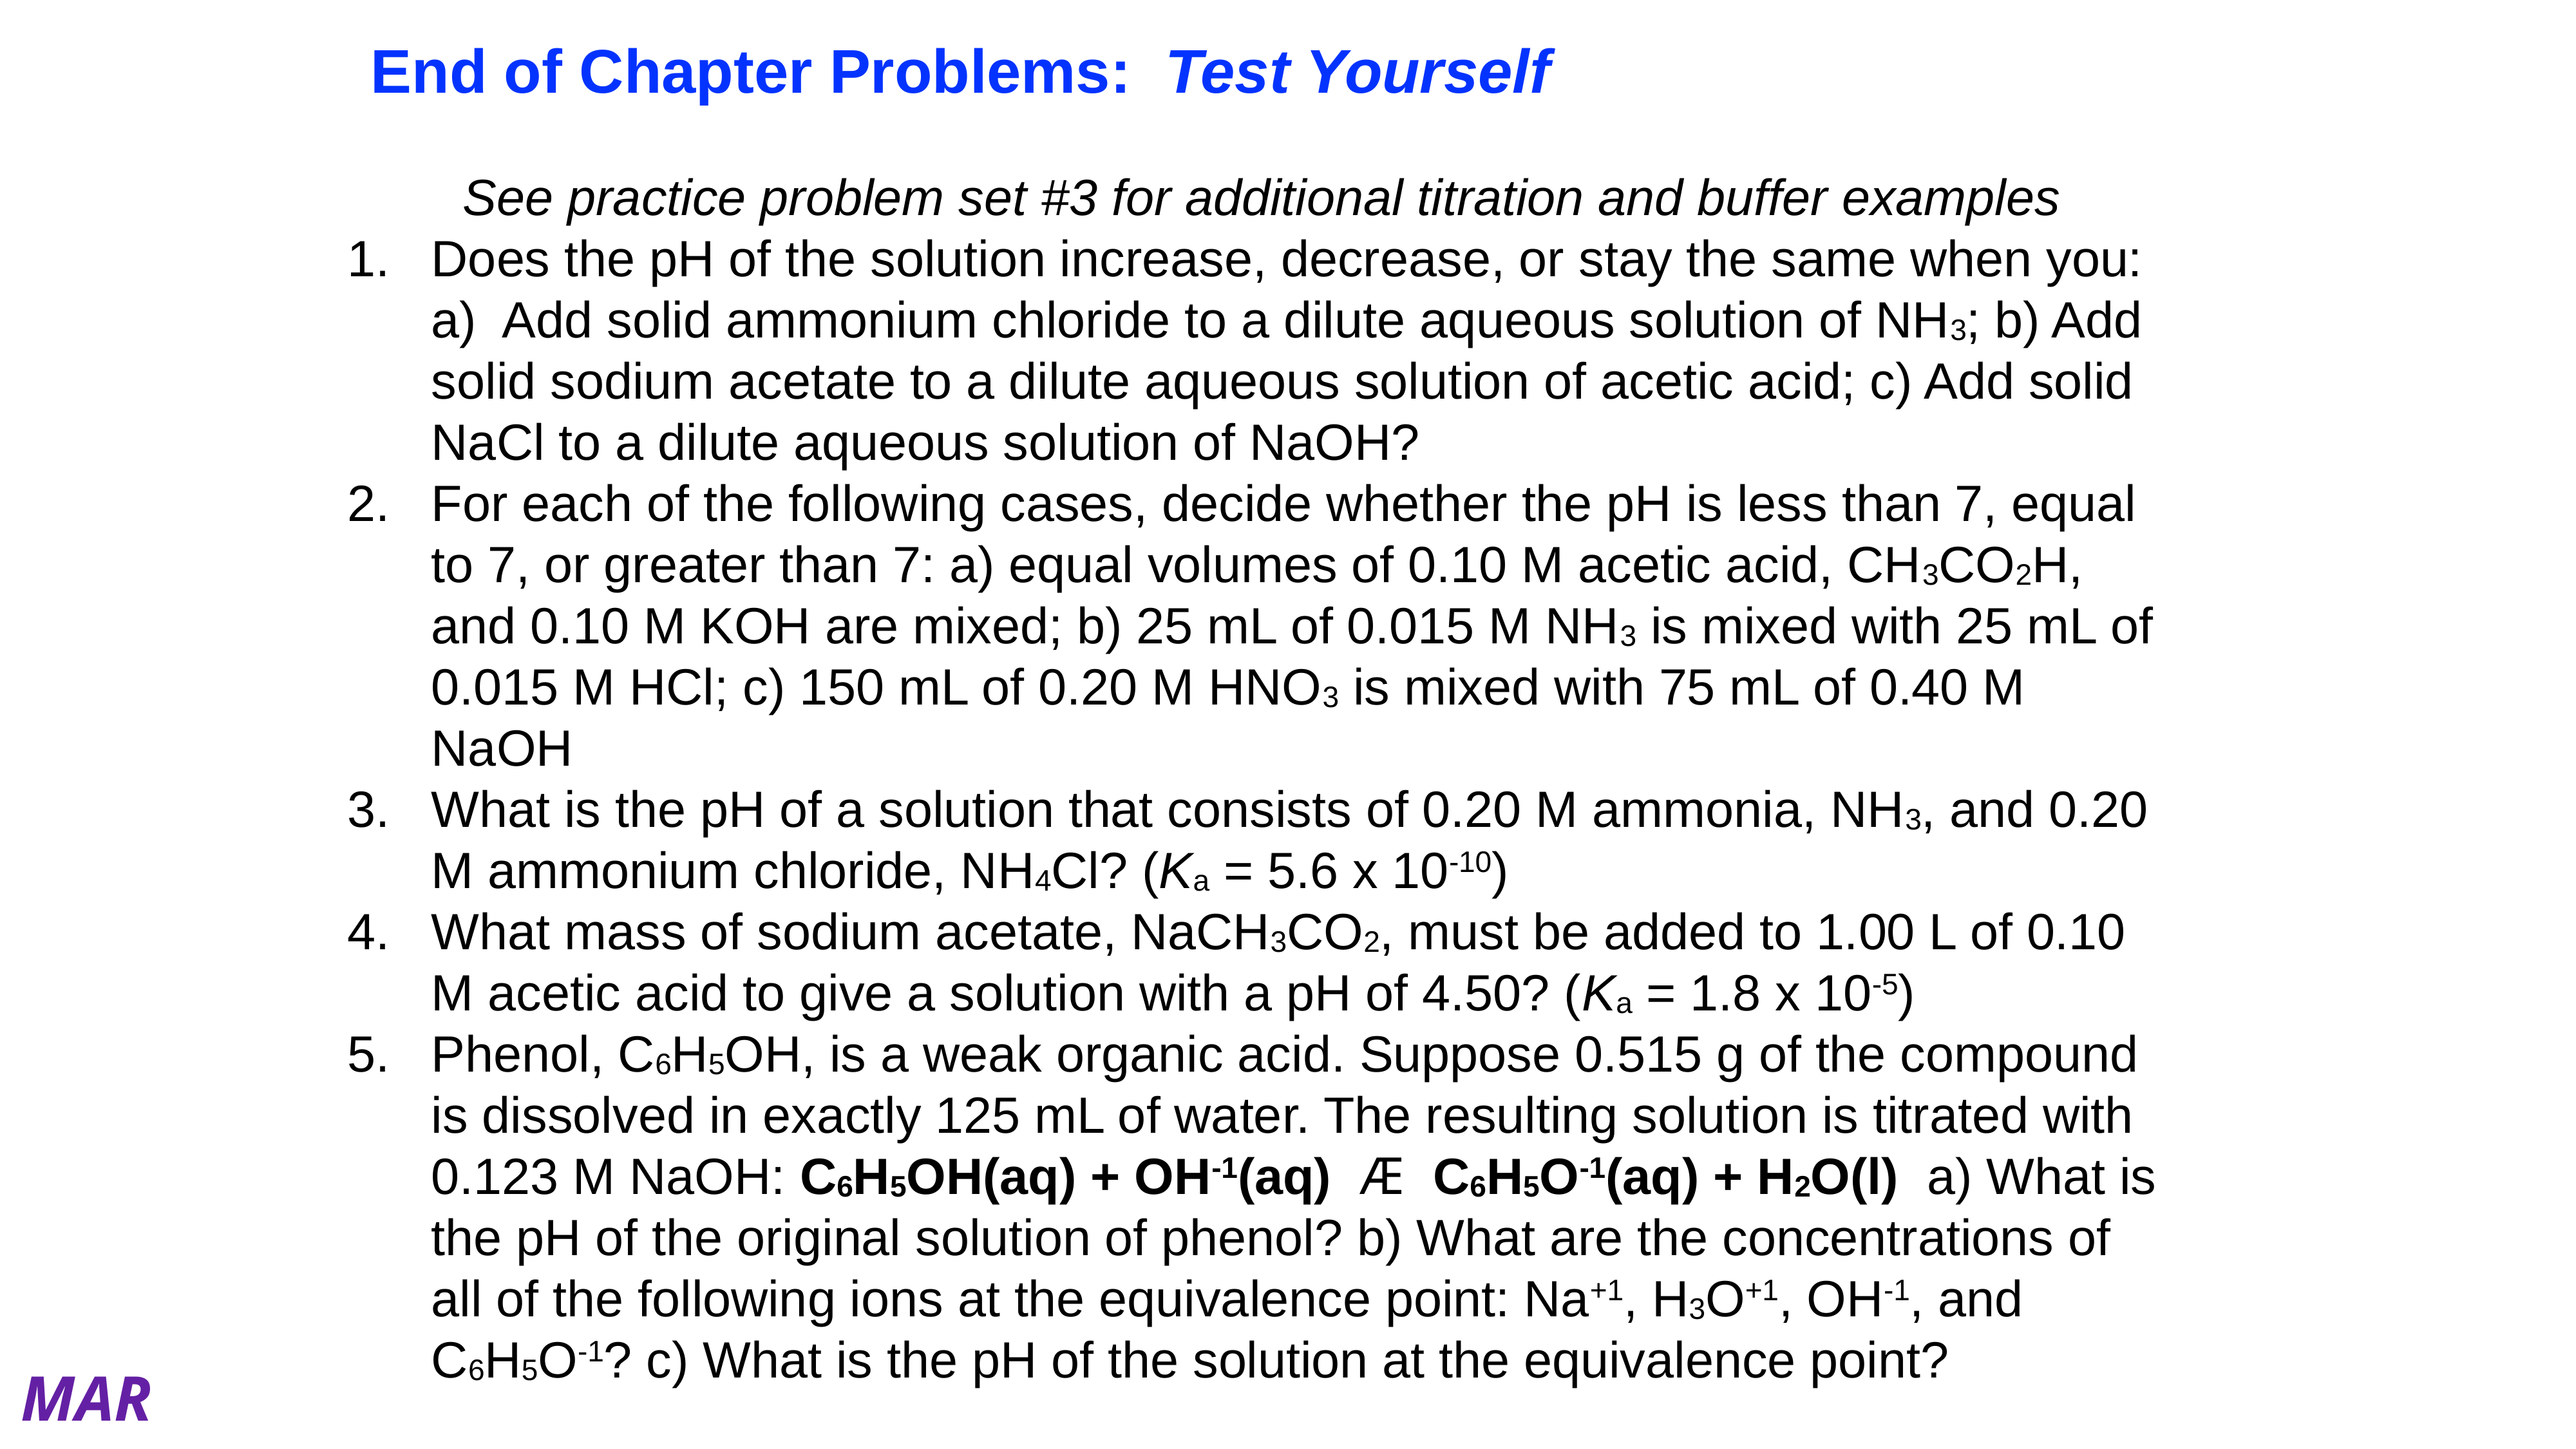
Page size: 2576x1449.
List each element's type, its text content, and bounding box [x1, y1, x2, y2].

text_box End of Chapter Problems: Test Yourself [352, 22, 1569, 115]
text_box See practice problem set #3 for additional titration and buffer examples Does the pH of the solution increase, decrease, or stay the same when you: a) Add solid ammonium chloride to a dilute aqueous solution of NH3; b) Add solid sodium acetate to a dilute aqueous solution of acetic acid; c) Add solid NaCl to a dilute aqueous solution of NaOH? For each of the following cases, decide whether the pH is less than 7, equal to 7, or greater than 7: a) equal volumes of 0.10 M acetic acid, CH3CO2H, and 0.10 M KOH are mixed; b) 25 mL of 0.015 M NH3 is mixed with 25 mL of 0.015 M HCl; c) 150 mL of 0.20 M HNO3 is mixed with 75 mL of 0.40 M NaOH What is the pH of a solution that consists of 0.20 M ammonia, NH3, and 0.20 M ammonium chloride, NH4Cl? (Ka = 5.6 x 10-10) What mass of sodium acetate, NaCH3CO2, must be added to 1.00 L of 0.10 M acetic acid to give a solution with a pH of 4.50? (Ka = 1.8 x 10-5) Phenol, C6H5OH, is a weak organic acid. Suppose 0.515 g of the compound is dissolved in exactly 125 mL of water. The resulting solution is titrated with 0.123 M NaOH: C6H5OH(aq) + OH-1(aq) Æ C6H5O-1(aq) + H2O(l) a) What is the pH of the original solution of phenol? b) What are the concentrations of all of the following ions at the equivalence point: Na+1, H3O+1, OH-1, and C6H5O-1? c) What is the pH of the solution at the equivalence point? [329, 154, 2195, 1398]
